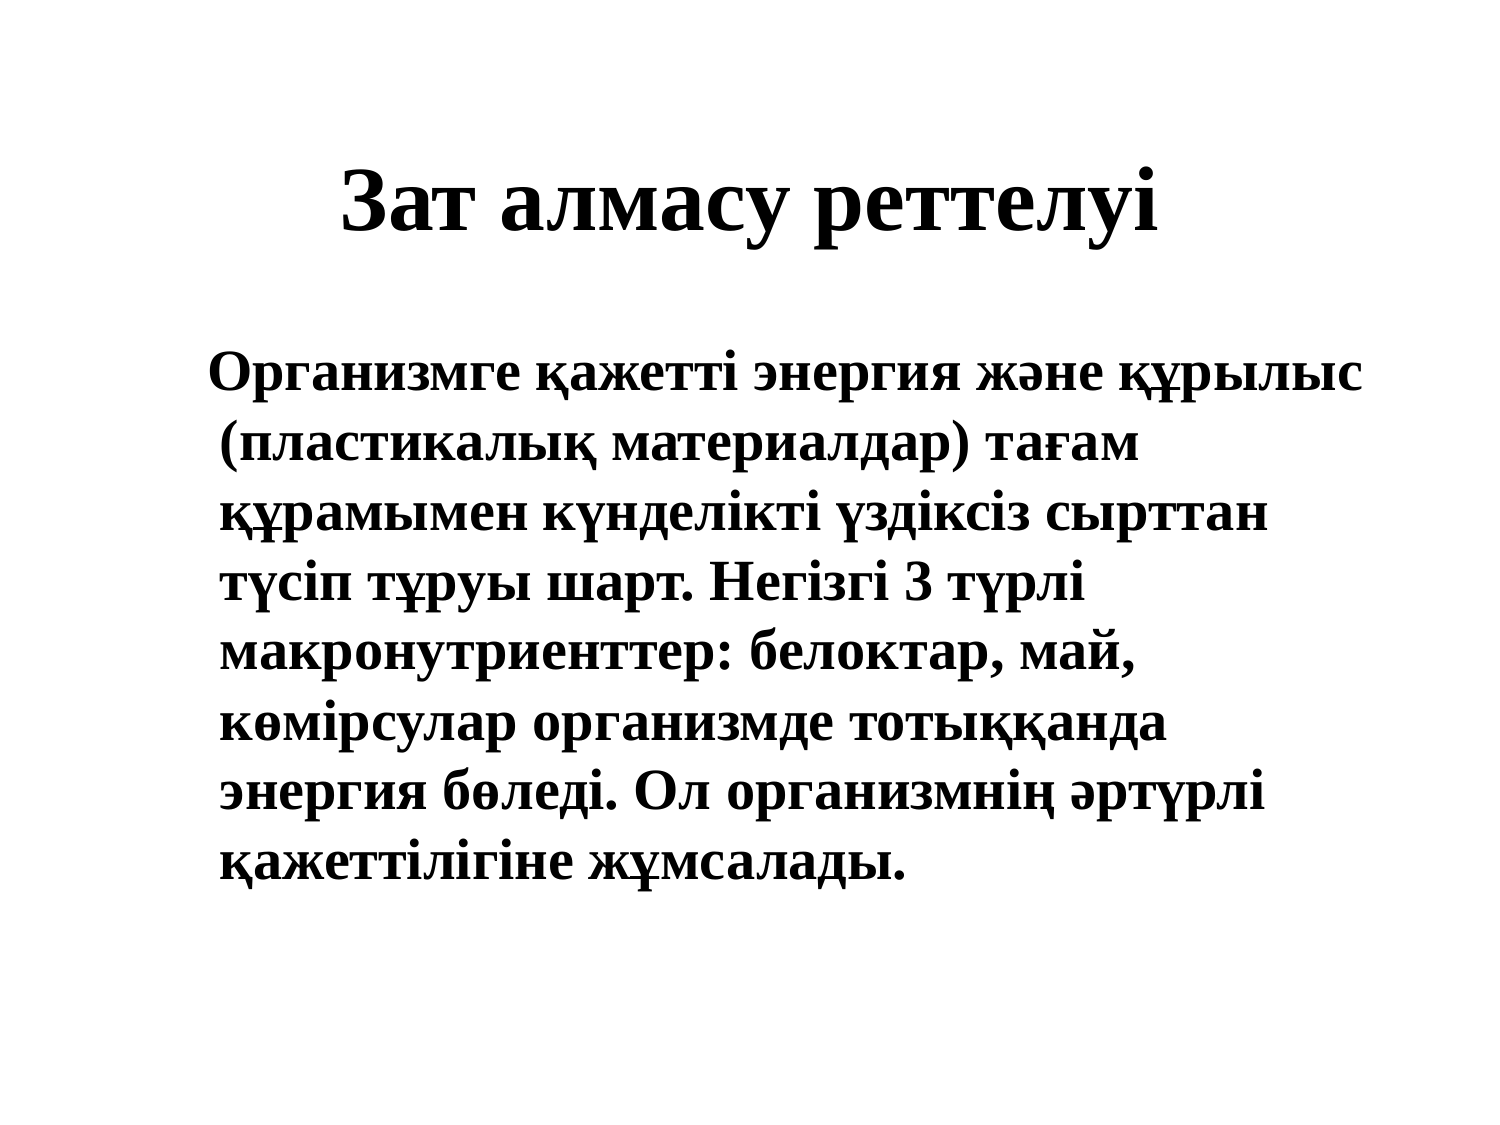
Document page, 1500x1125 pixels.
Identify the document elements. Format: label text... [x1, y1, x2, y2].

title Зат алмасу реттелуі [111, 99, 1388, 288]
list Организмге қажетті энергия және құрылыс (пластикалық материалдар) тағам құрамымен күнделікті үздіксіз сырттан түсіп тұруы шарт. Негізгі 3 түрлі макронутриенттер: белоктар, май, көмірсулар организмде тотыққанда энергия бөледі. Ол организмнің әртүрлі қажеттілігіне жұмсалады. [111, 324, 1388, 1001]
